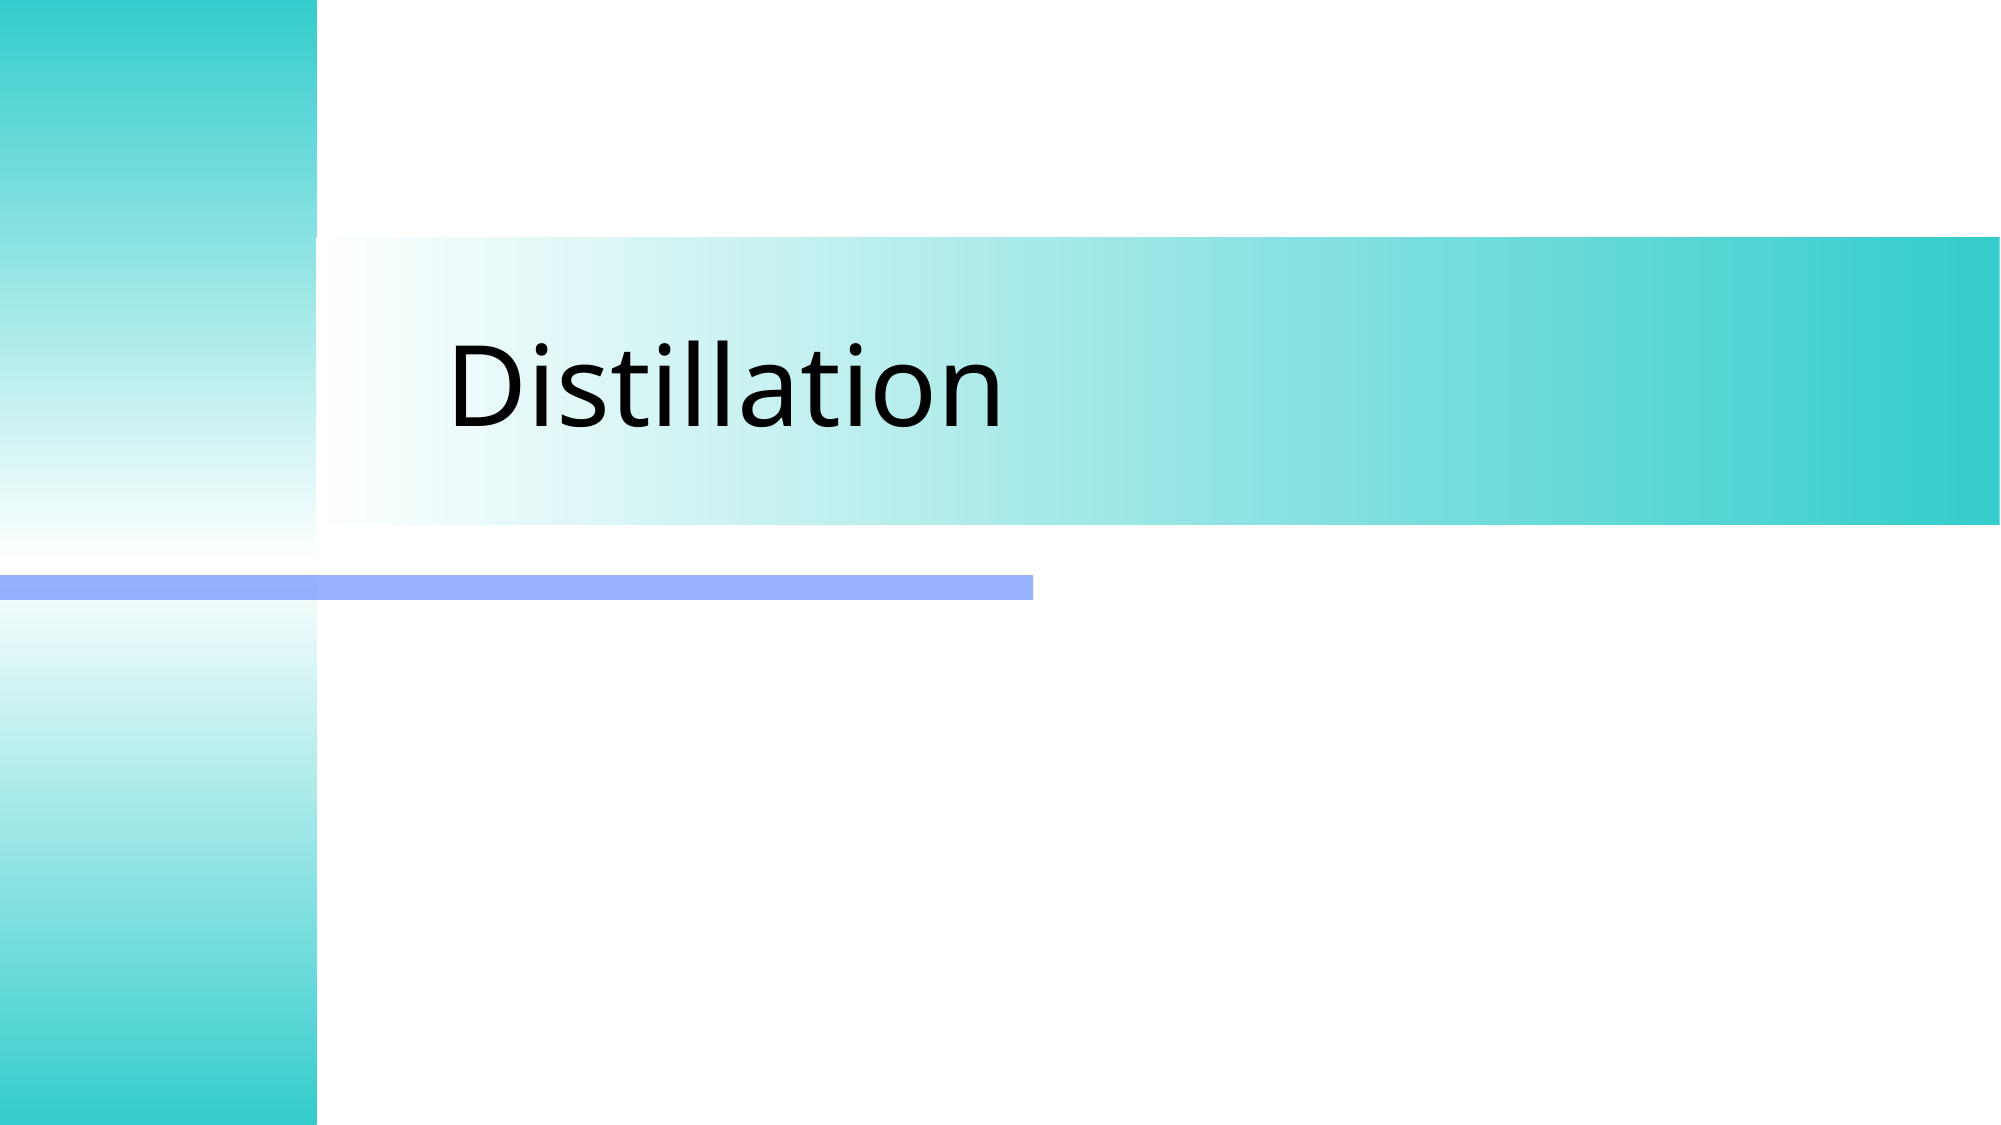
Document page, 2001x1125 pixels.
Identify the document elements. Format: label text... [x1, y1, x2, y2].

title Distillation [429, 268, 1955, 494]
